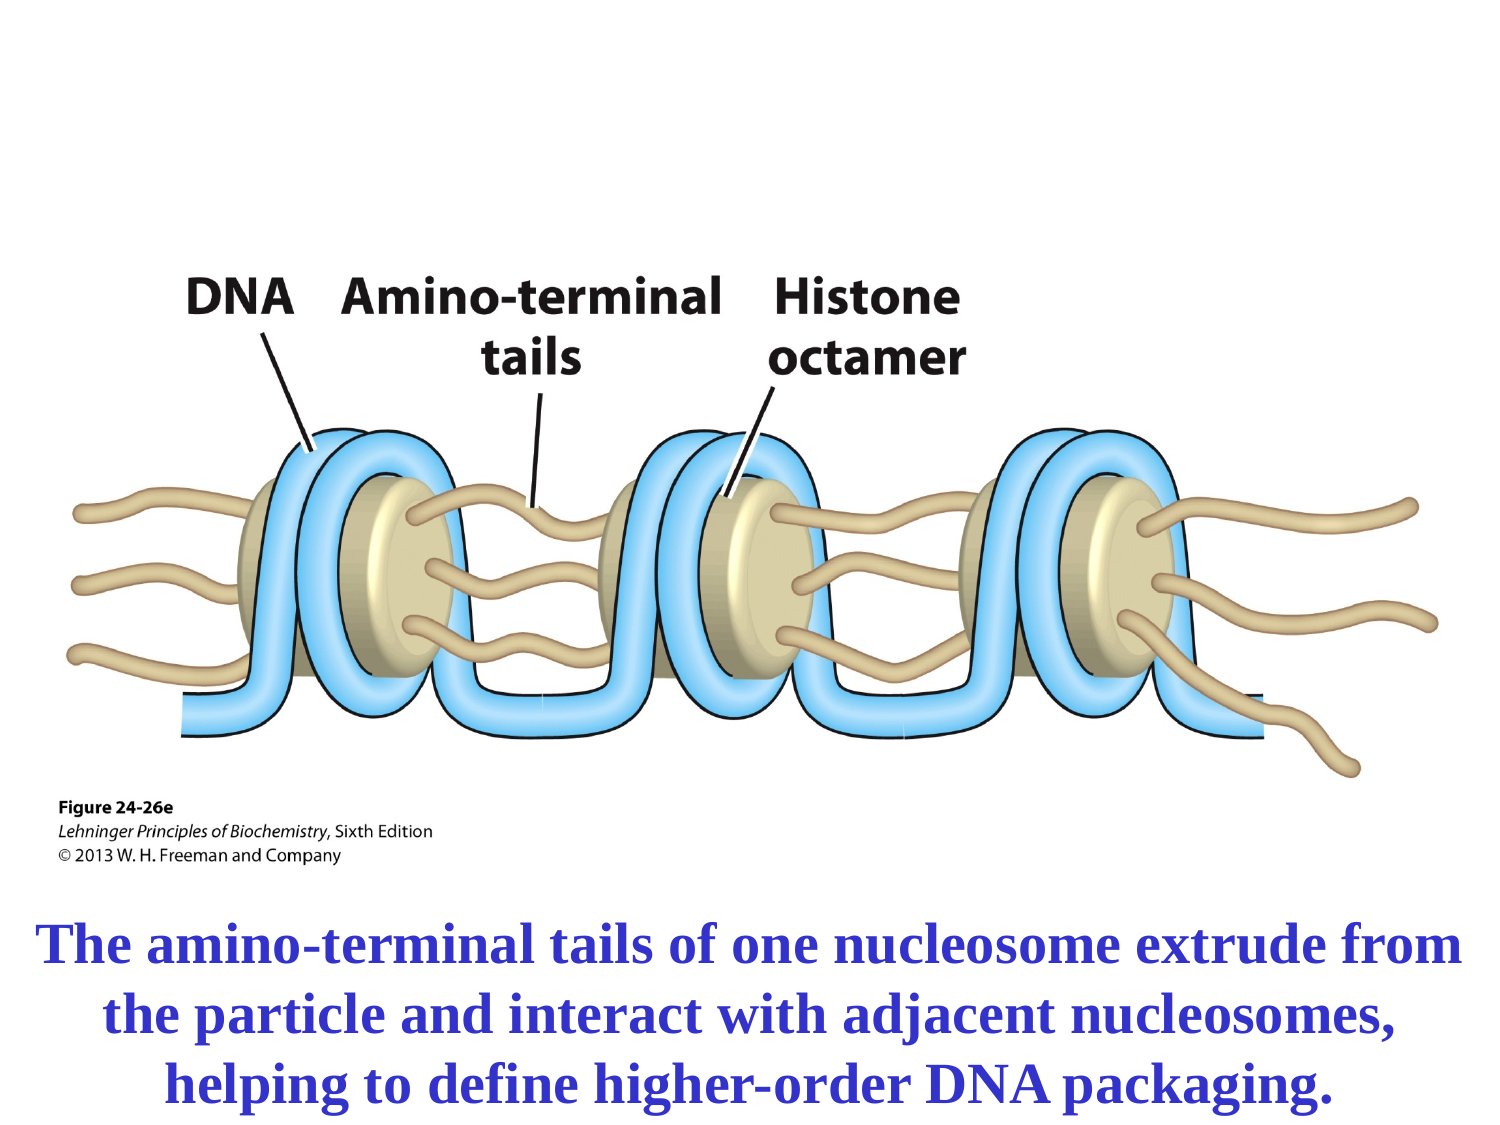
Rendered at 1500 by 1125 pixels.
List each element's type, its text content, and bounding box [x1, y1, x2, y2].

text_box The amino-terminal tails of one nucleosome extrude from the particle and interact with adjacent nucleosomes, helping to define higher-order DNA packaging. [14, 897, 1485, 1123]
picture [49, 255, 1450, 869]
